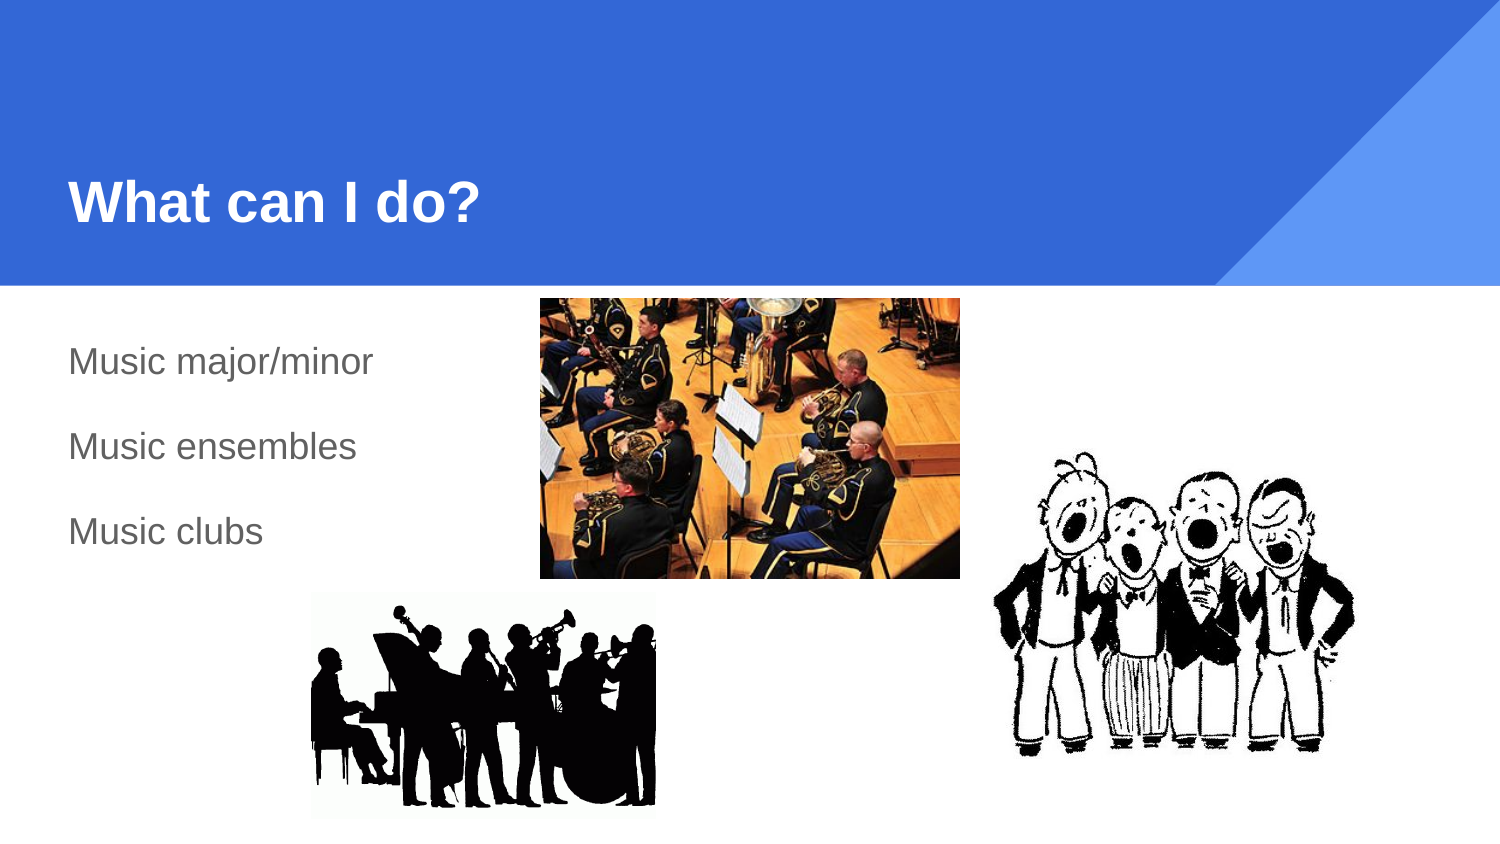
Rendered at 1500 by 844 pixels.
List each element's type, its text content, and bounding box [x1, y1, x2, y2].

picture [539, 298, 961, 579]
picture [990, 448, 1359, 759]
picture [311, 592, 656, 819]
title What can I do? [53, 24, 914, 250]
list Music major/minor Music ensembles Music clubs [53, 315, 1447, 759]
